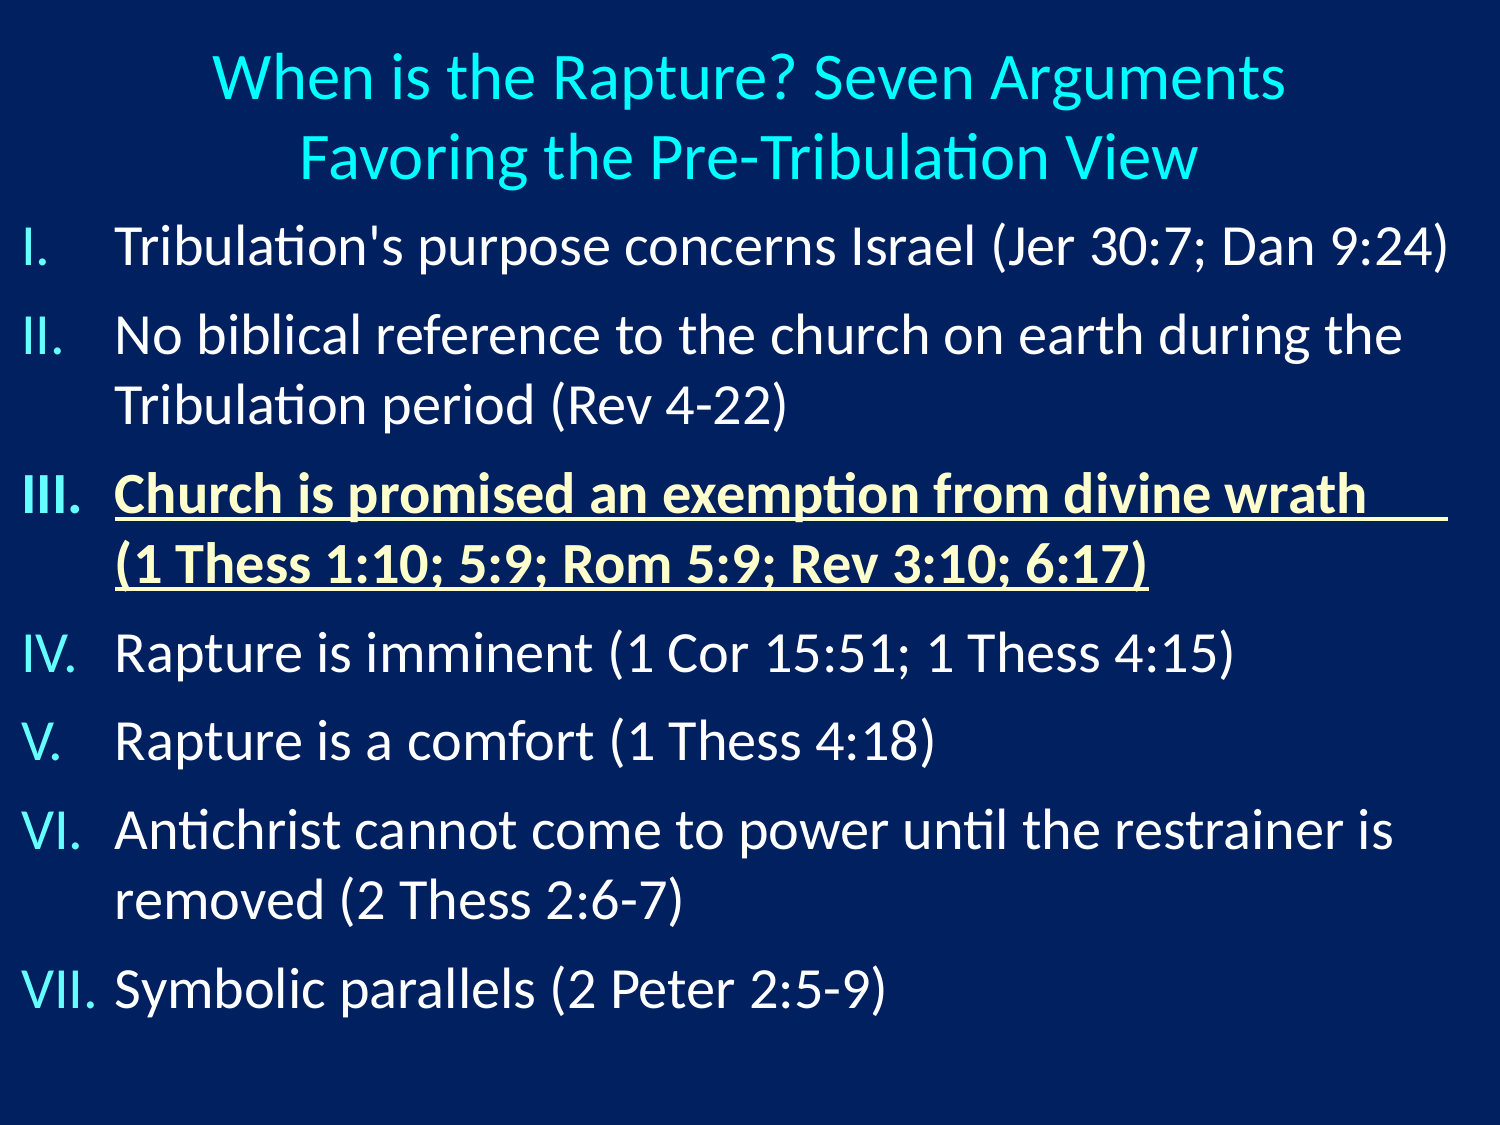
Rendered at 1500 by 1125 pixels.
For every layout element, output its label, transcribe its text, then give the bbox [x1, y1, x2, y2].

title When is the Rapture? Seven Arguments Favoring the Pre-Tribulation View [112, 37, 1388, 188]
list Tribulation's purpose concerns Israel (Jer 30:7; Dan 9:24) No biblical reference to the church on earth during the Tribulation period (Rev 4-22) Church is promised an exemption from divine wrath (1 Thess 1:10; 5:9; Rom 5:9; Rev 3:10; 6:17) Rapture is imminent (1 Cor 15:51; 1 Thess 4:15) Rapture is a comfort (1 Thess 4:18) Antichrist cannot come to power until the restrainer is removed (2 Thess 2:6-7) Symbolic parallels (2 Peter 2:5-9) [5, 199, 1494, 1113]
